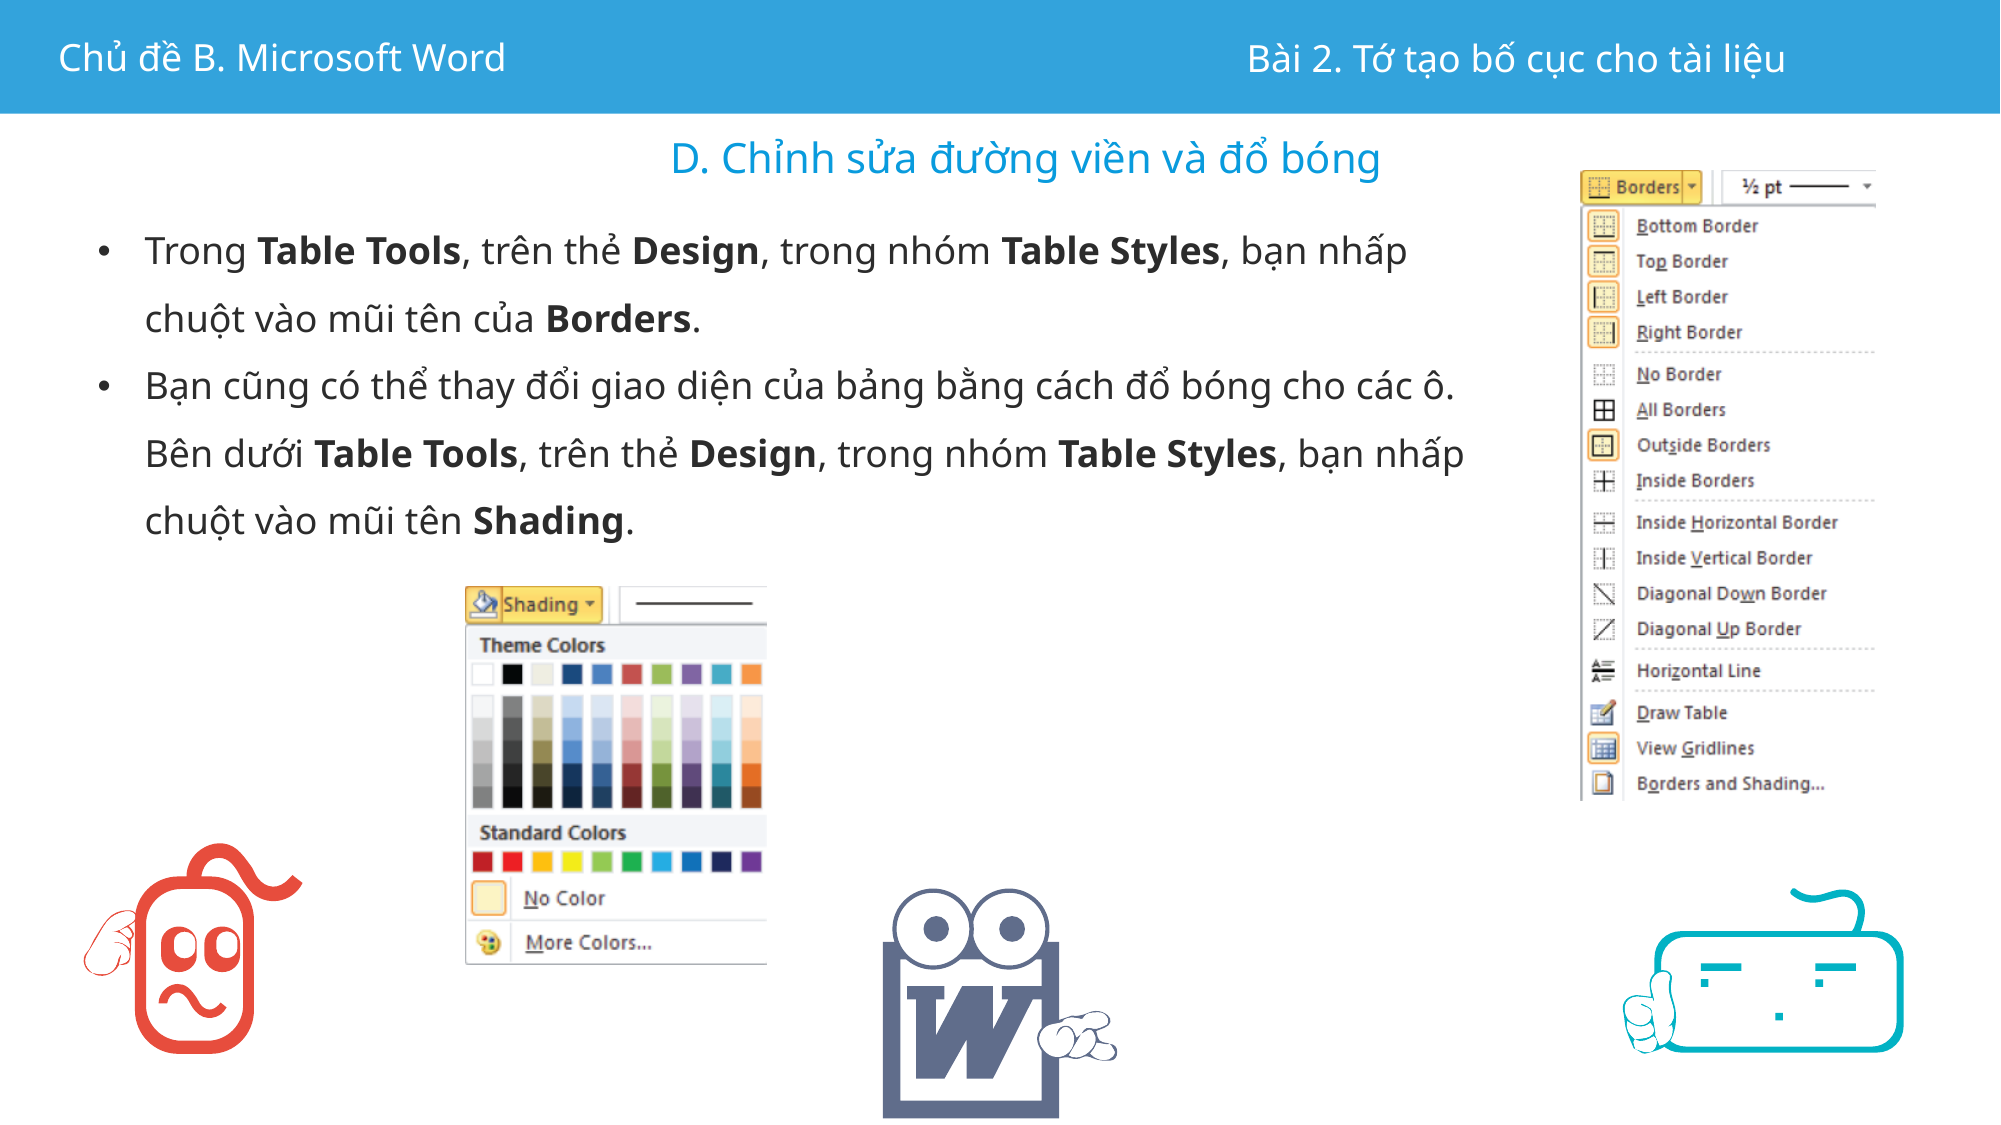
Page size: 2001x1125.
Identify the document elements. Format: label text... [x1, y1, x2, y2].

picture [465, 586, 767, 966]
picture [1578, 170, 1876, 801]
text_box Trong Table Tools, trên thẻ Design, trong nhóm Table Styles, bạn nhấp chuột vào mũi tên của Borders. Bạn cũng có thể thay đổi giao diện của bảng bằng cách đổ bóng cho các ô. Bên dưới Table Tools, trên thẻ Design, trong nhóm Table Styles, bạn nhấp chuột vào mũi tên Shading. [83, 197, 1519, 550]
list D. Chỉnh sửa đường viền và đổ bóng [209, 130, 1815, 198]
